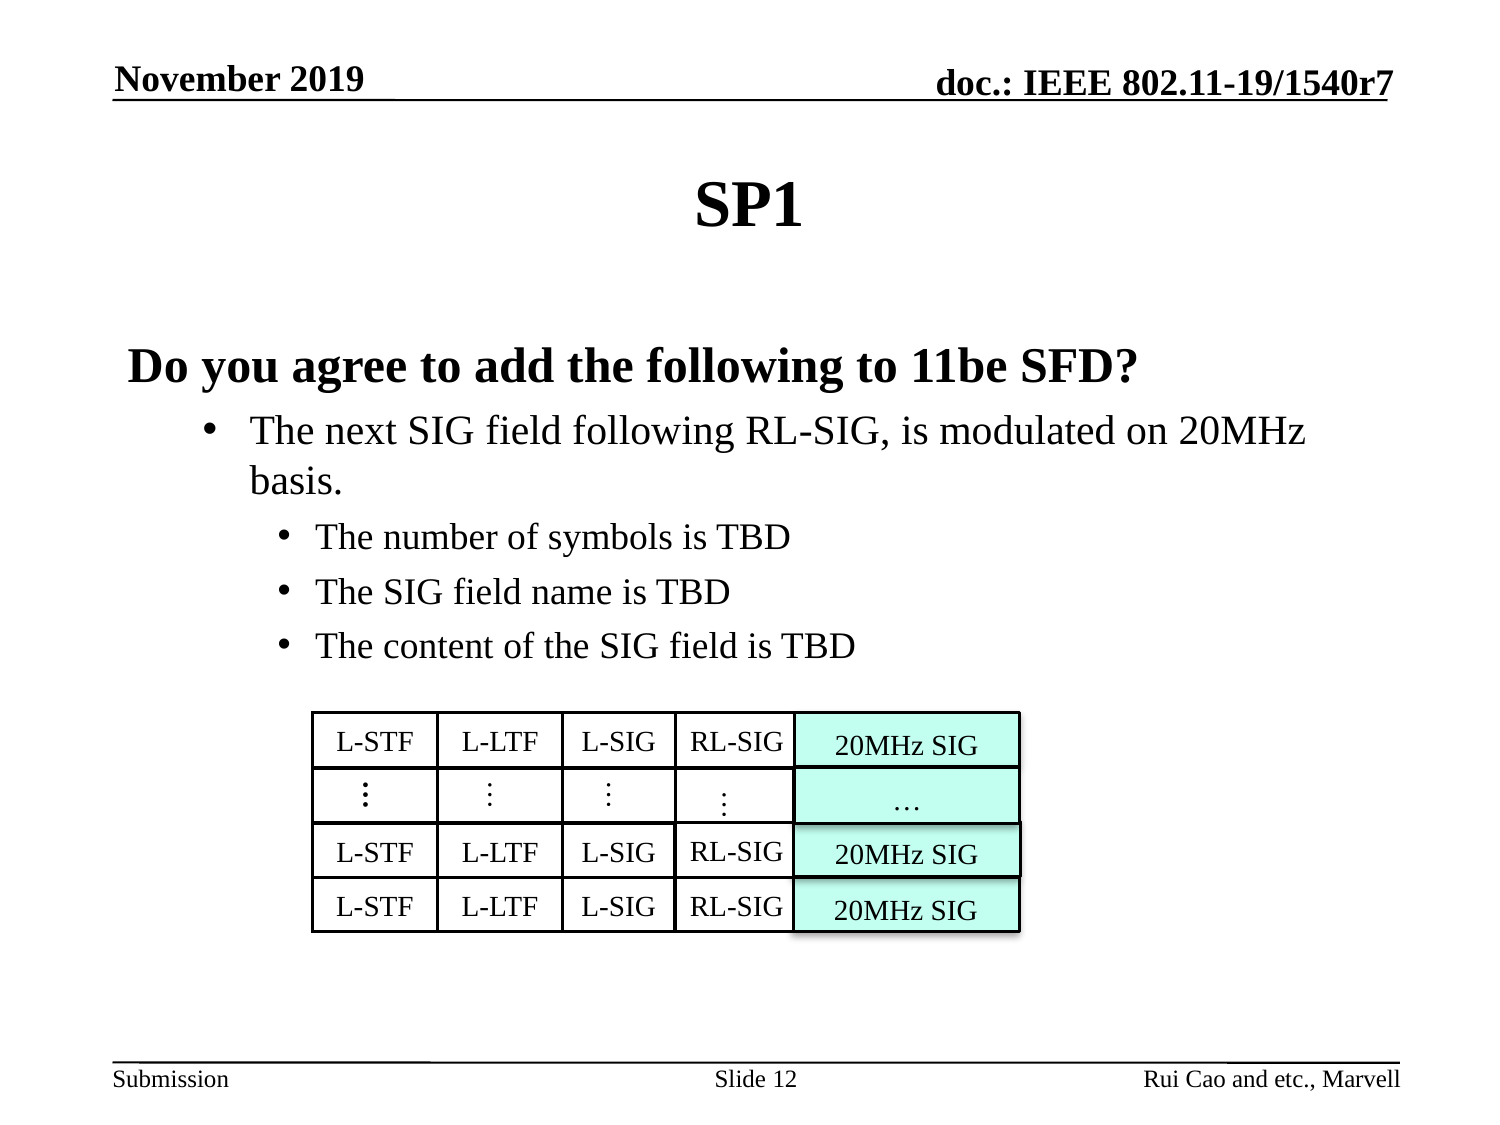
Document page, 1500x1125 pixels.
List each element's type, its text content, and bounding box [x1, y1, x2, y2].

footer Rui Cao and etc., Marvell [878, 1061, 1402, 1093]
slide_number Slide 12 [712, 1061, 800, 1123]
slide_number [114, 54, 423, 100]
title SP1 [112, 112, 1388, 288]
list Do you agree to add the following to 11be SFD? The next SIG field following RL-SIG, is modulated on 20MHz basis. The number of symbols is TBD The SIG field name is TBD The content of the SIG field is TBD [112, 324, 1388, 1000]
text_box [312, 712, 1021, 932]
